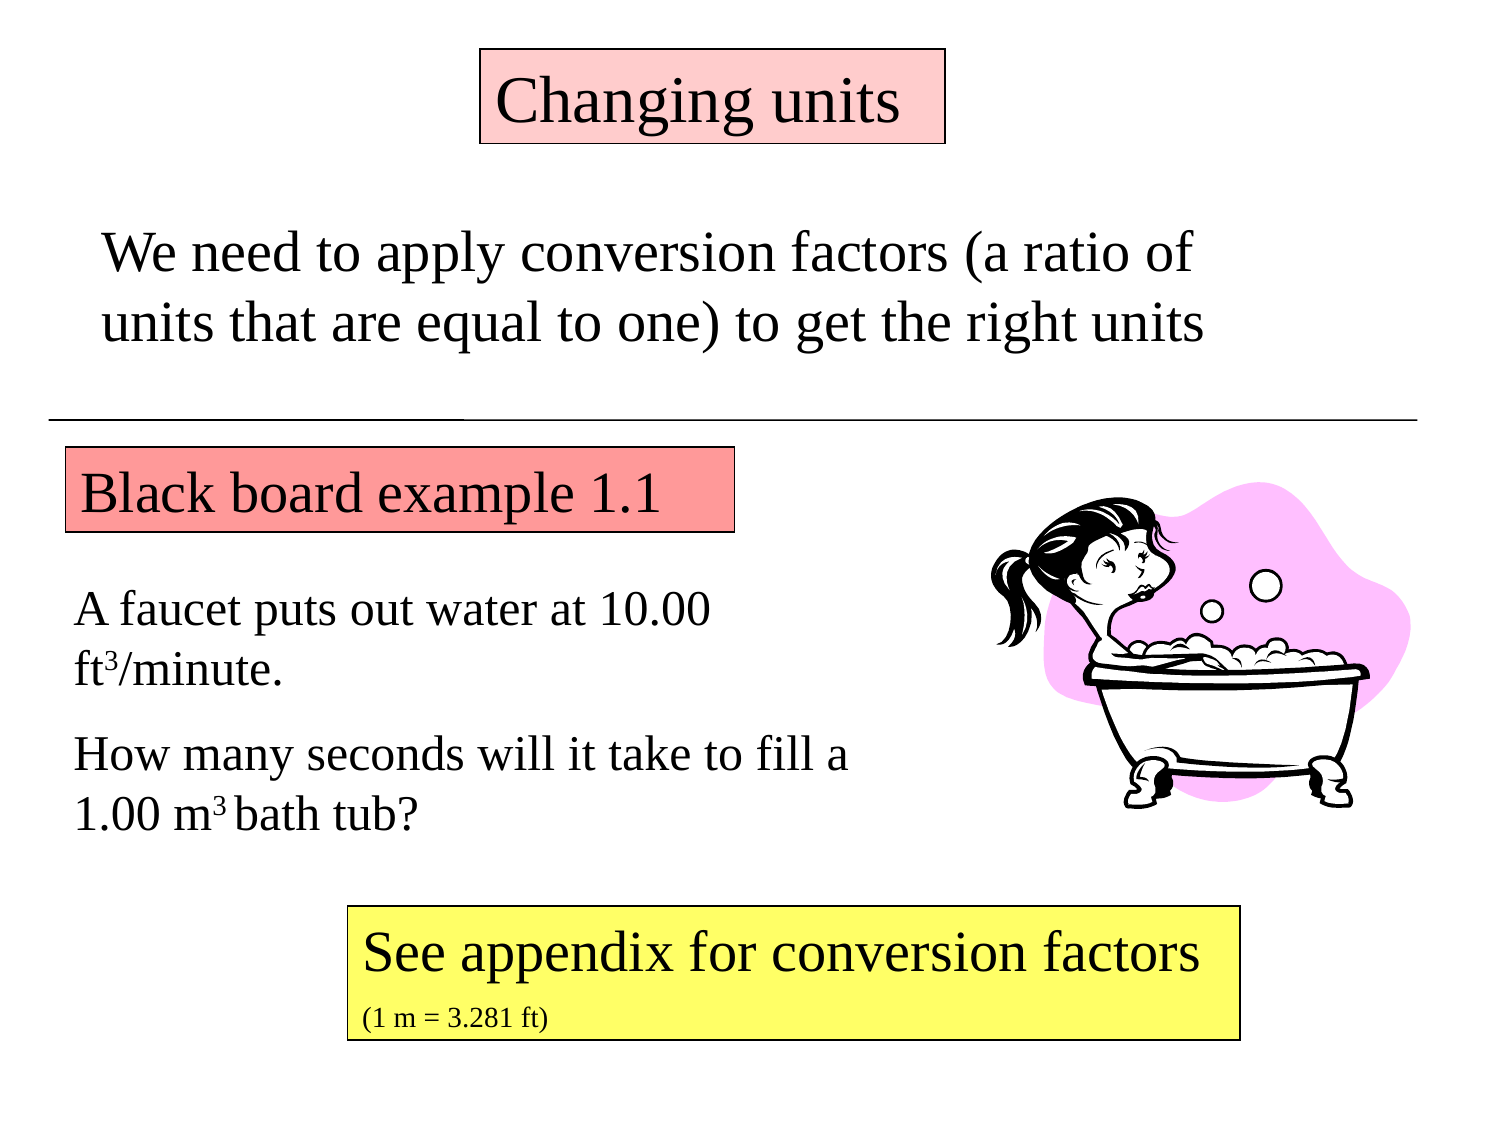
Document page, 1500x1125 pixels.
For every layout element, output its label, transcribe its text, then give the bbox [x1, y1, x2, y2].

text_box We need to apply conversion factors (a ratio of units that are equal to one) to get the right units [86, 205, 1335, 361]
picture [990, 481, 1413, 810]
text_box Changing units [480, 48, 946, 144]
text_box A faucet puts out water at 10.00 ft3/minute. How many seconds will it take to fill a 1.00 m3 bath tub? [58, 567, 872, 856]
text_box See appendix for conversion factors (1 m = 3.281 ft) [347, 905, 1240, 1041]
text_box Black board example 1.1 [65, 447, 735, 532]
